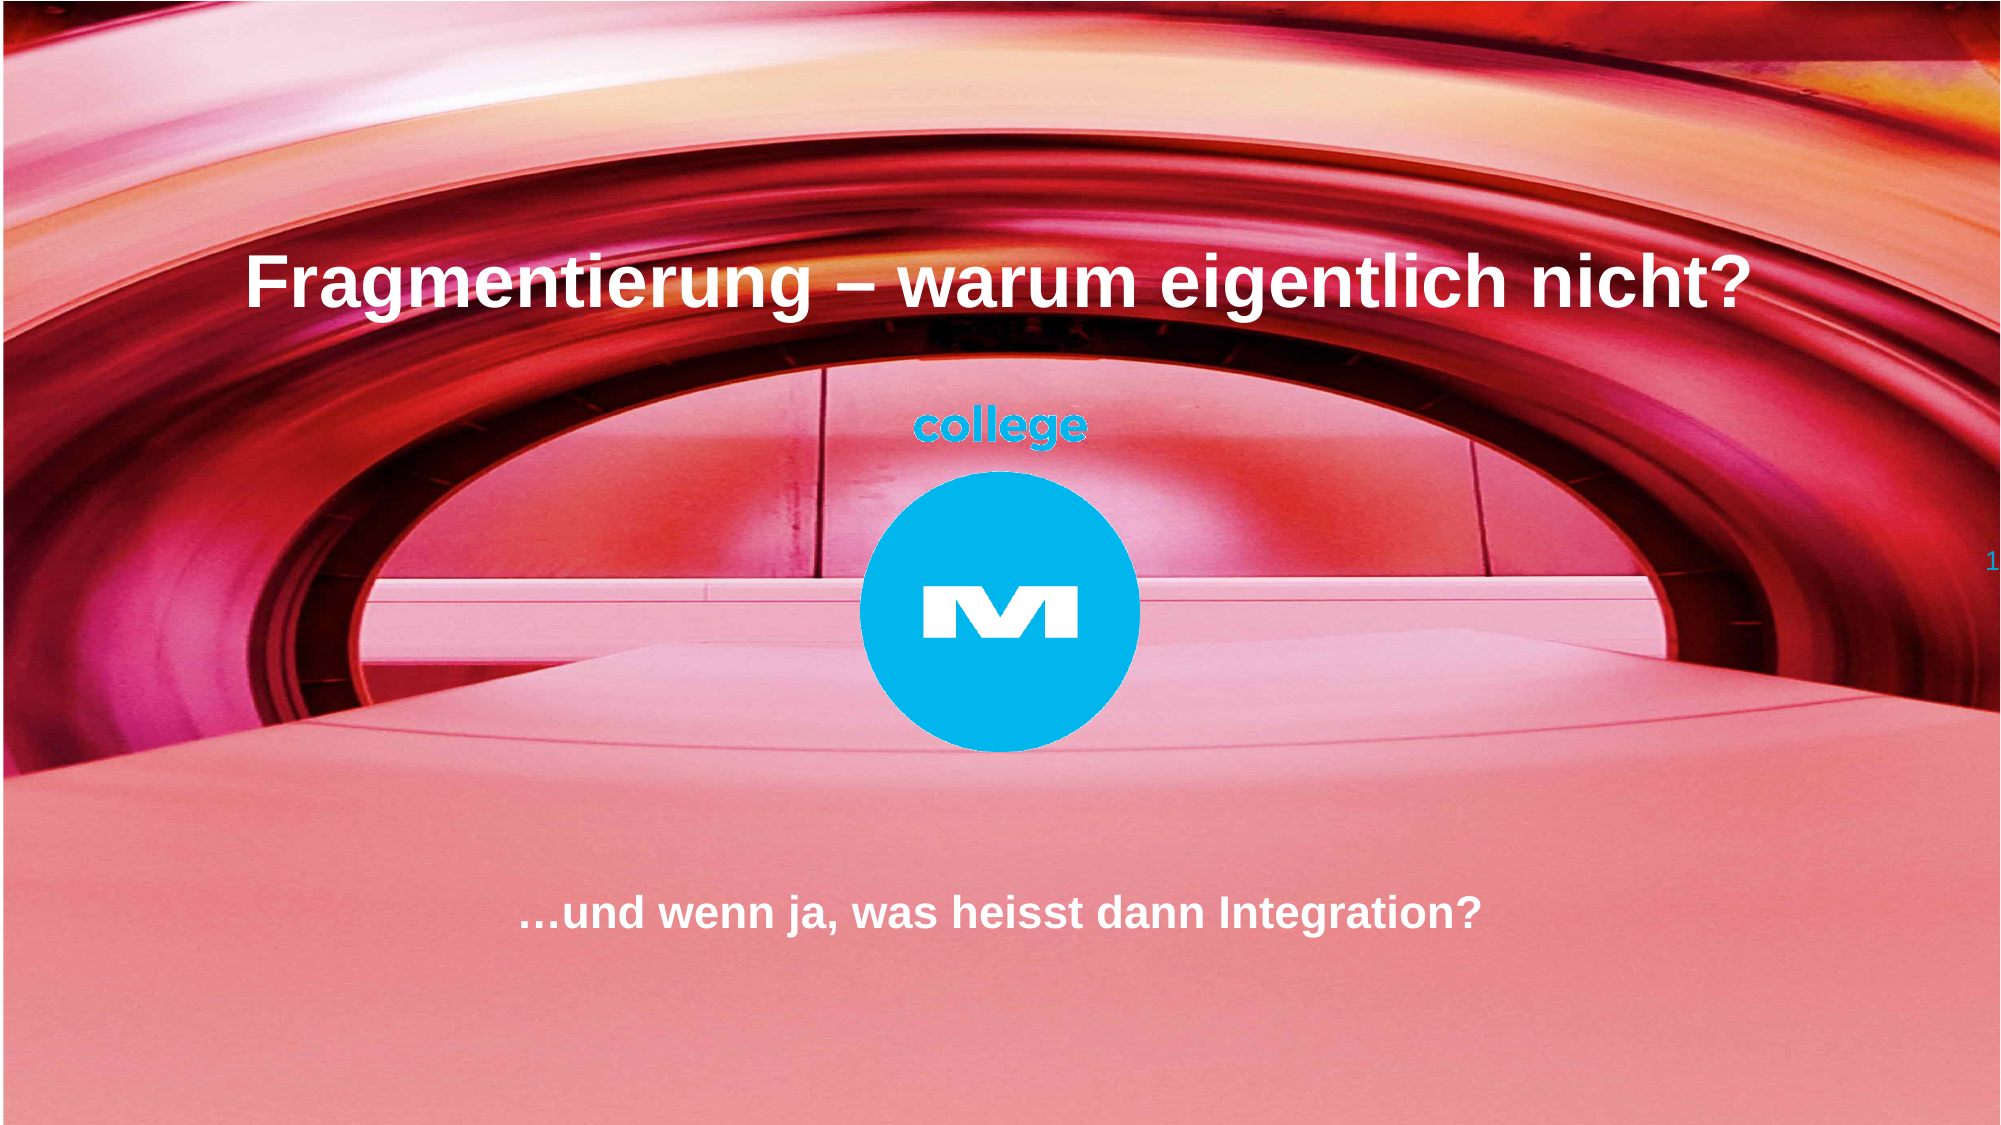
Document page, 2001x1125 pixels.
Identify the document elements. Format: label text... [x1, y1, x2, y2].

title Fragmentierung – warum eigentlich nicht? [133, 243, 1867, 350]
picture [3, 1, 2001, 1125]
subtitle …und wenn ja, was heisst dann Integration? [133, 891, 1867, 1069]
slide_number 1 [1805, 542, 2000, 579]
